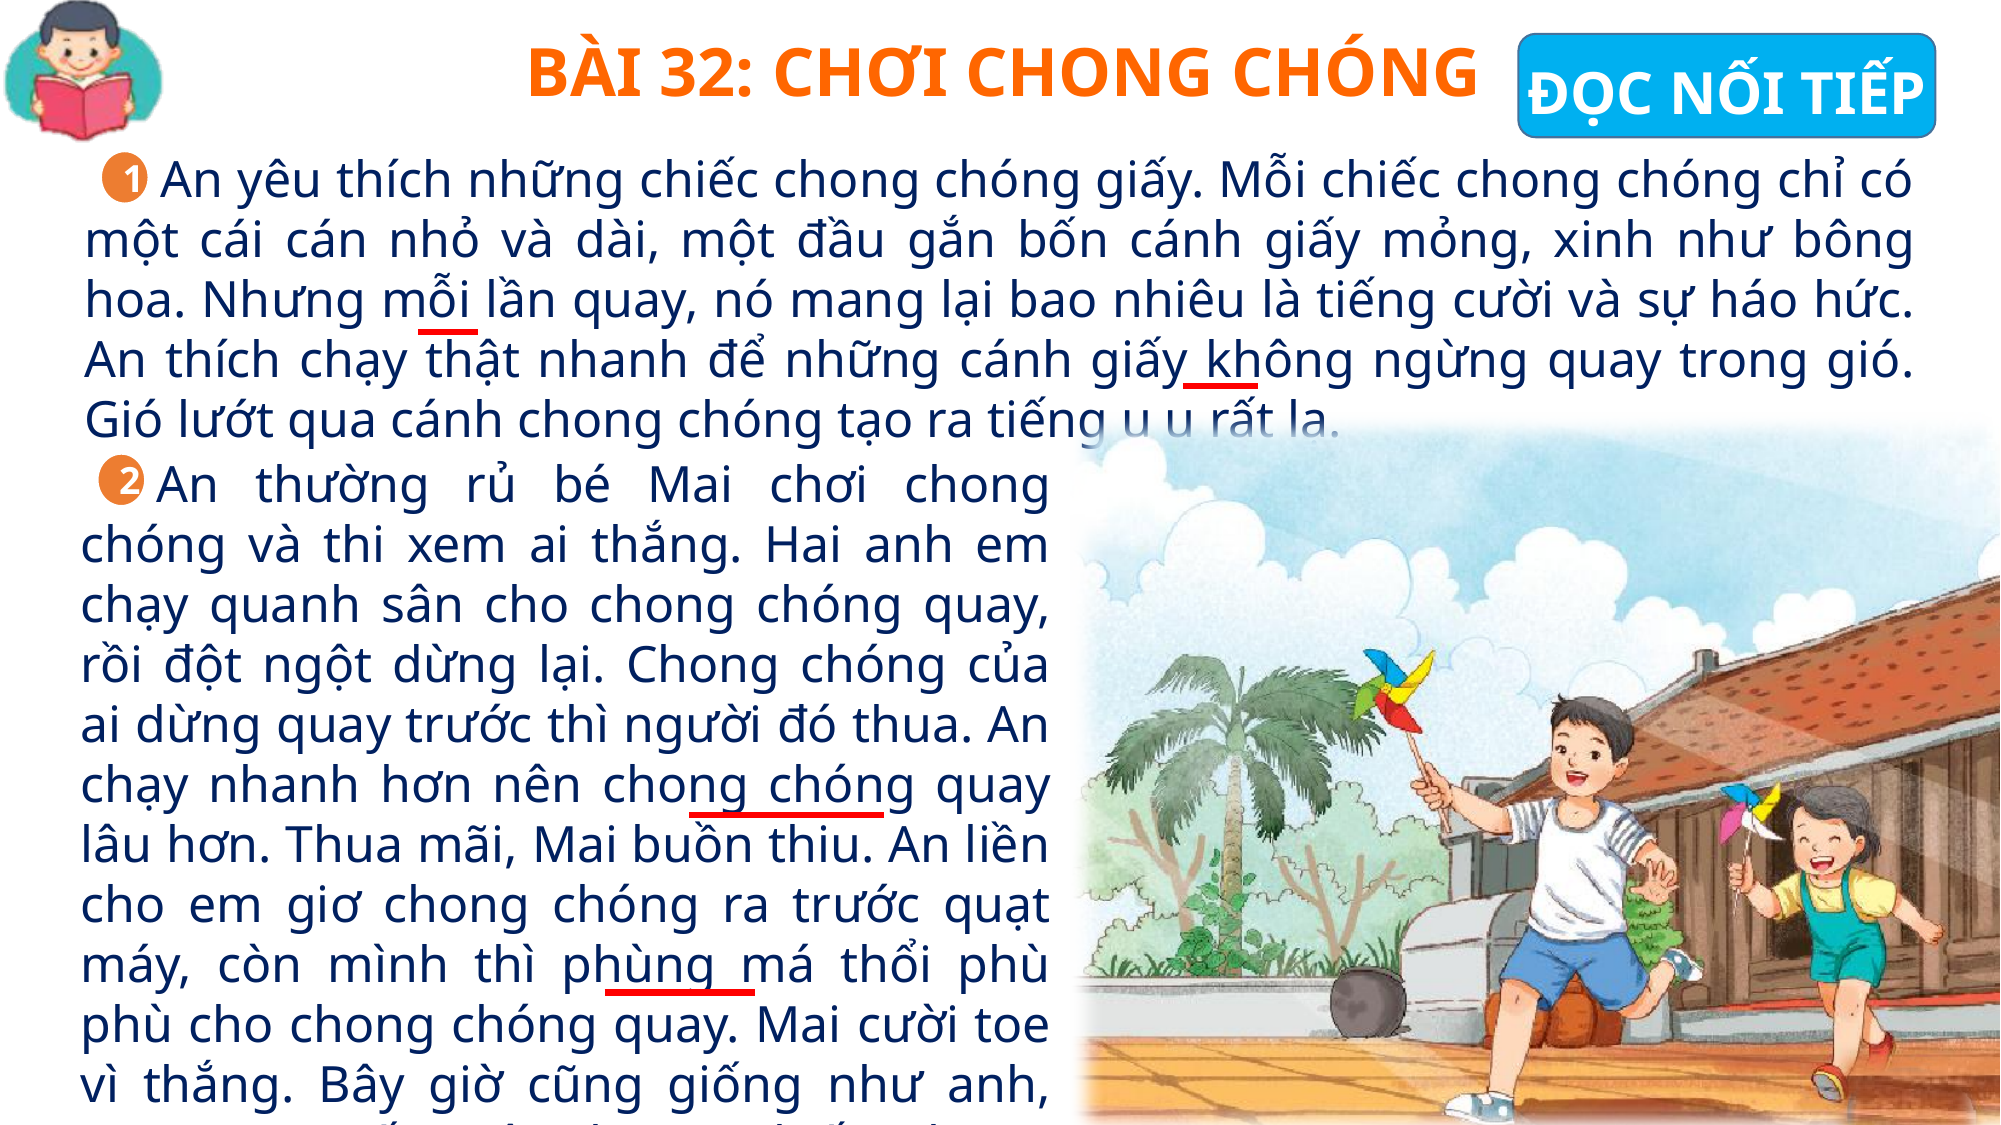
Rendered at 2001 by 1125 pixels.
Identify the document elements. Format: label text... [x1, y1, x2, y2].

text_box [1070, 412, 2000, 1125]
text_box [64, 137, 1936, 1125]
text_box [1518, 33, 1936, 138]
picture [2, 0, 195, 152]
text_box BÀI 32: CHƠI CHONG CHÓNG [351, 19, 1655, 120]
